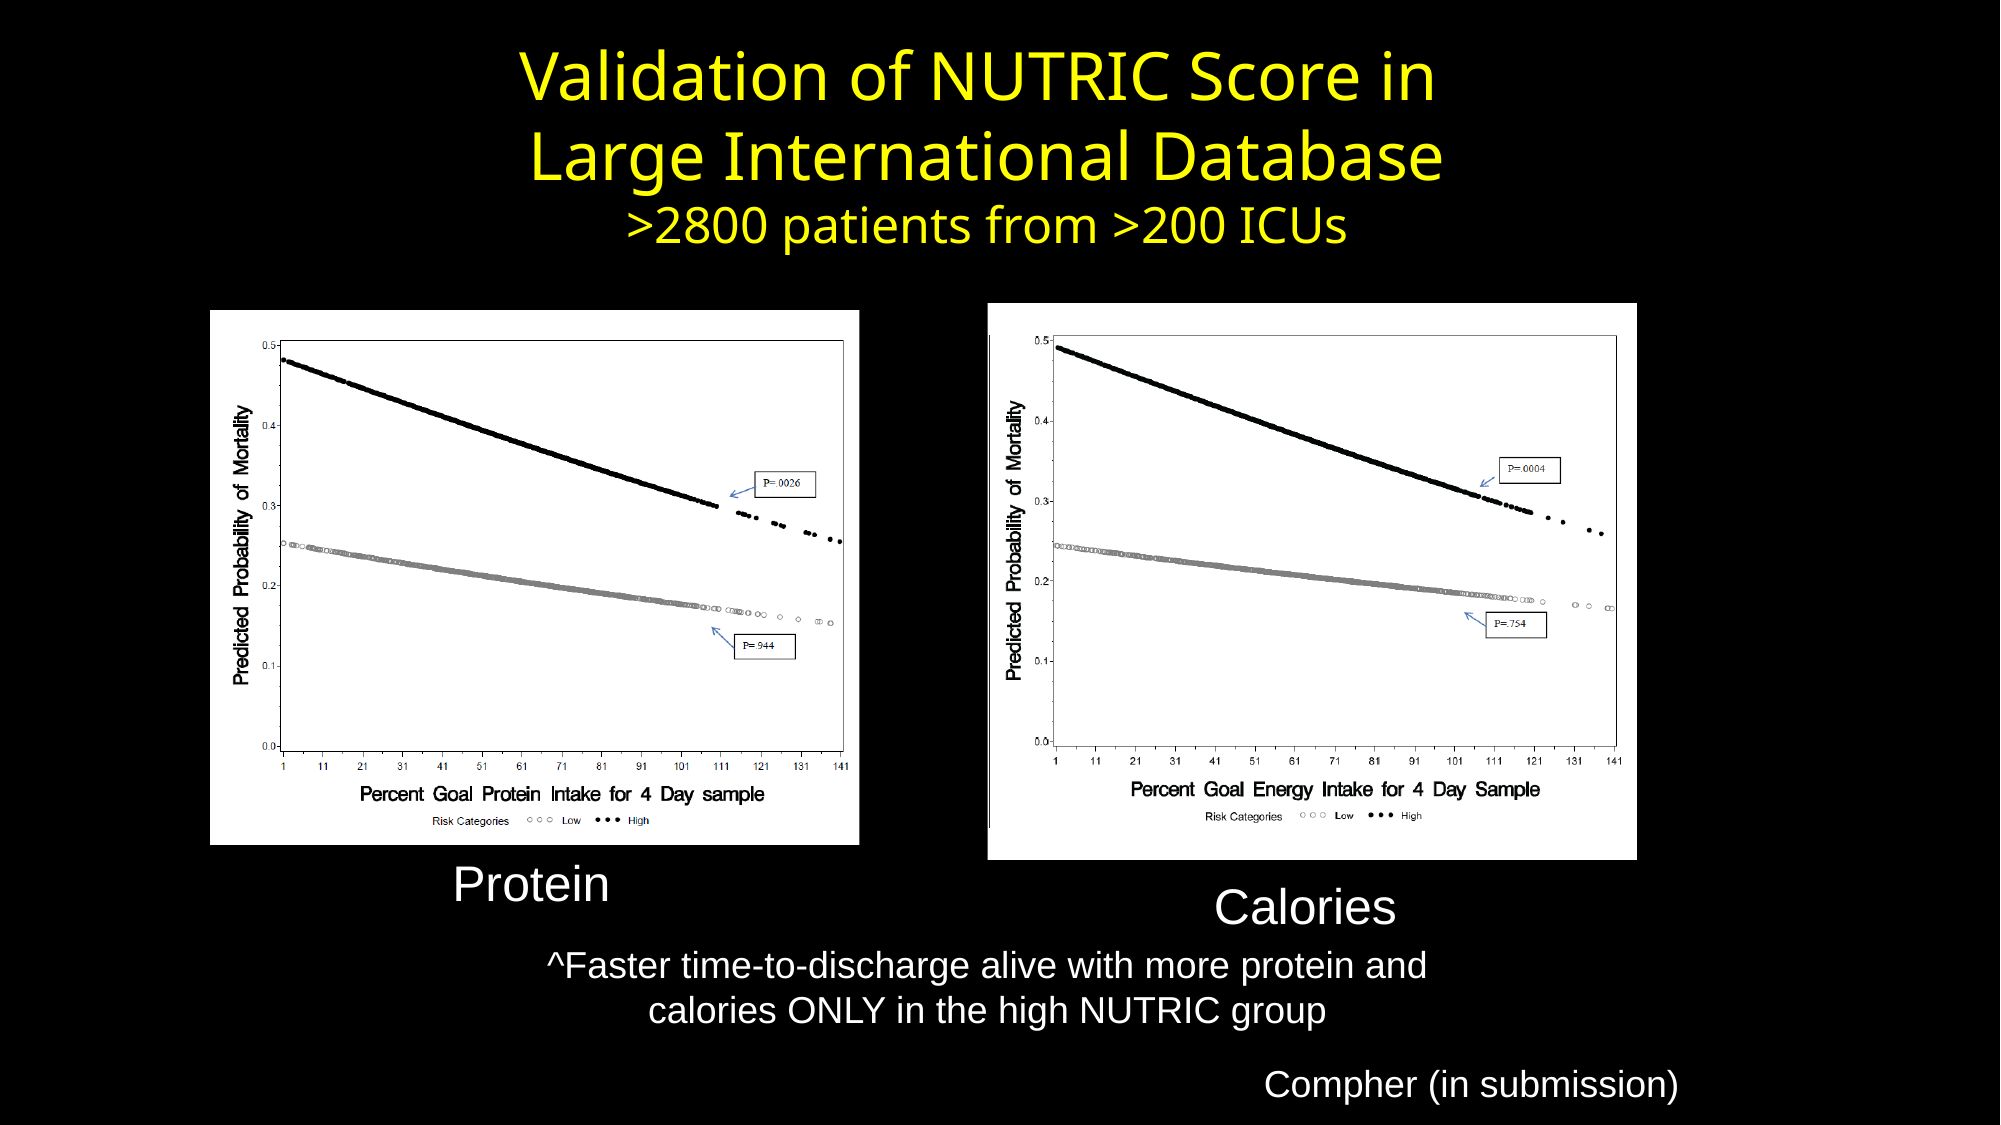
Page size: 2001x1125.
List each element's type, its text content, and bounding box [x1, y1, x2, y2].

text_box Compher (in submission) [937, 1052, 1695, 1113]
text_box ^Faster time-to-discharge alive with more protein and calories ONLY in the high NUTRIC group [512, 933, 1463, 1038]
picture [987, 303, 1638, 860]
title Validation of NUTRIC Score in Large International Database >2800 patients from >200 ICUs [350, 50, 1625, 238]
picture [209, 309, 860, 845]
text_box Protein [437, 852, 688, 920]
text_box Calories [1187, 868, 1438, 933]
